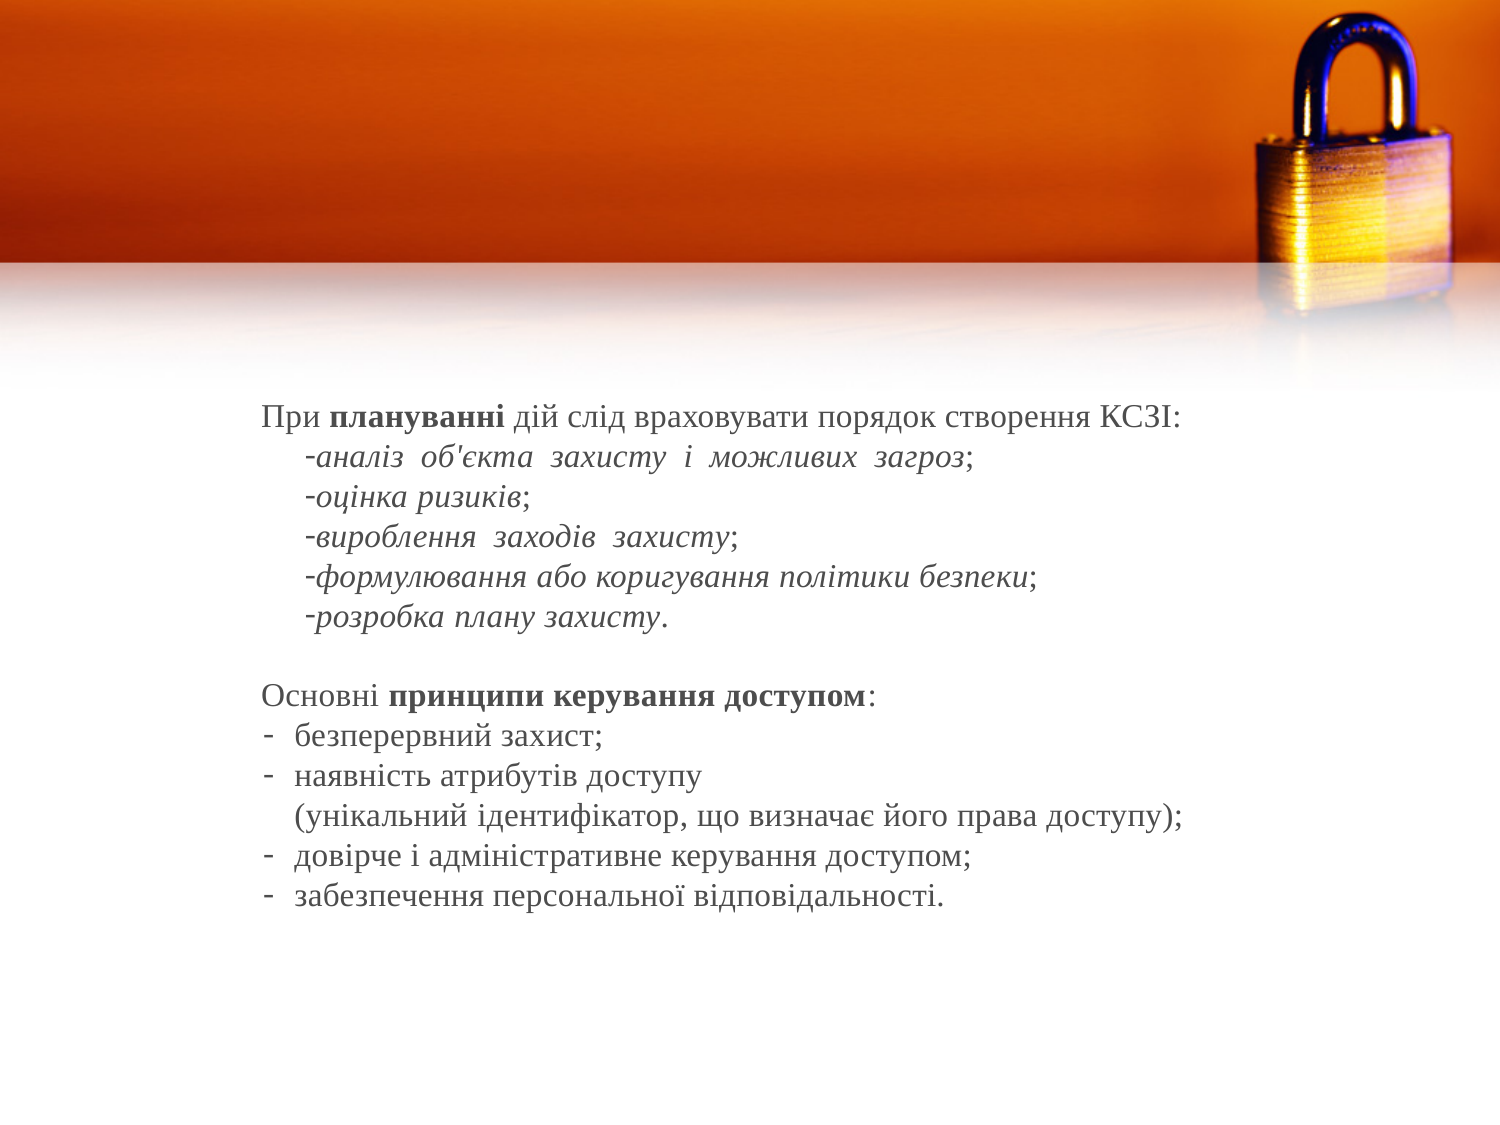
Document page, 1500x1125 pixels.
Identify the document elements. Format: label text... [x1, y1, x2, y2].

picture [0, 0, 1500, 1125]
list При плануванні дій слід враховувати порядок створення КСЗІ: аналіз об'єкта захисту і можливих загроз; оцінка ризиків; вироблення заходів захисту; формулювання або коригування політики безпеки; розробка плану захисту. Основні принципи керування доступом: безперервний захист; наявність атрибутів доступу (унікальний ідентифікатор, що визначає його права доступу); довірче і адміністративне керування доступом; забезпечення персональної відповідальності. [245, 386, 1278, 1008]
